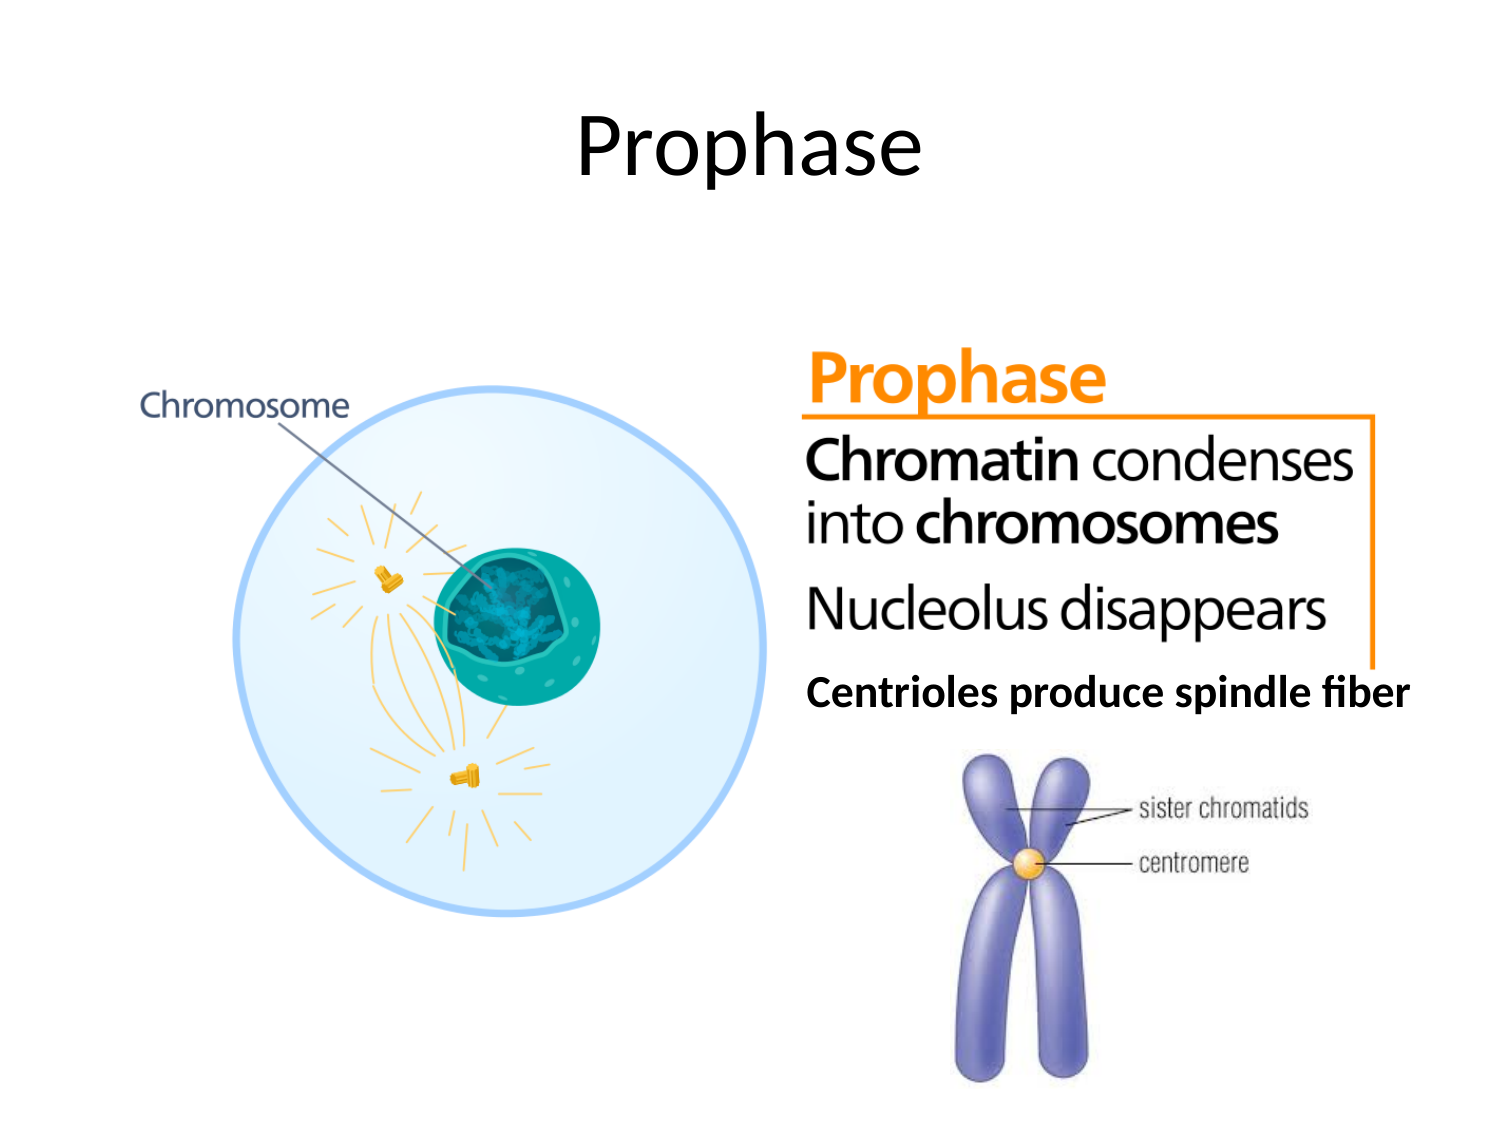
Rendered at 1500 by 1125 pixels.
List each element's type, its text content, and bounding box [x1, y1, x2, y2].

picture [949, 749, 1313, 1090]
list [99, 287, 1451, 994]
title Prophase [75, 45, 1425, 233]
